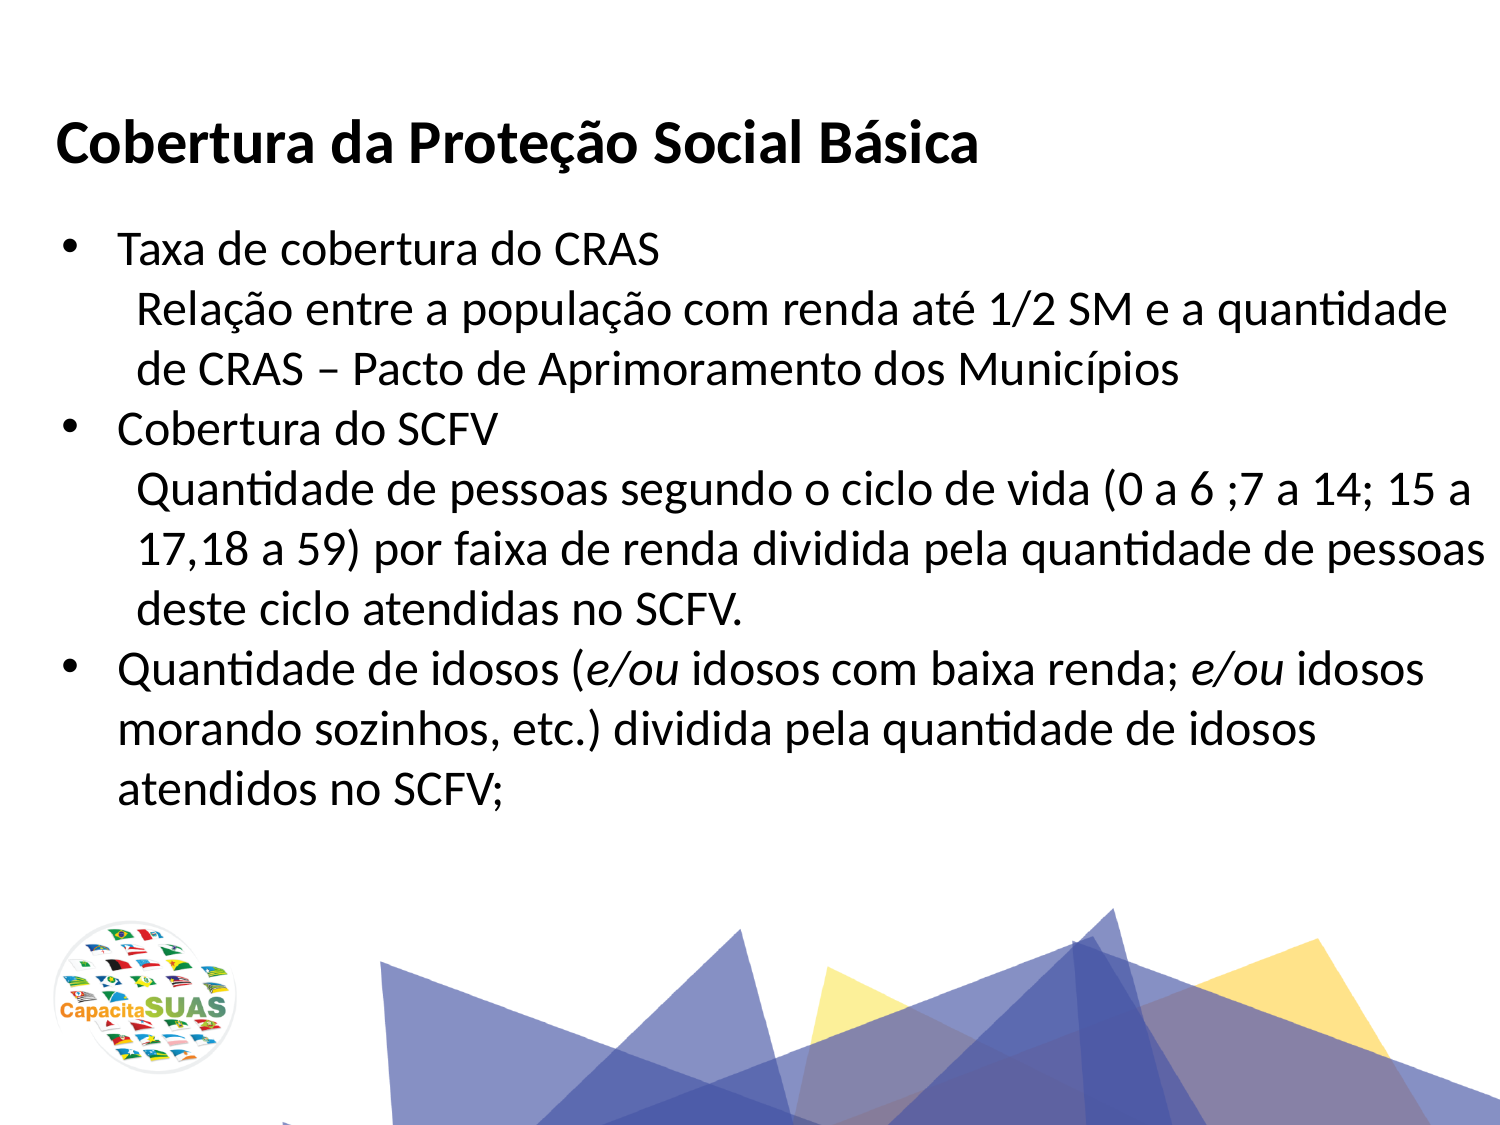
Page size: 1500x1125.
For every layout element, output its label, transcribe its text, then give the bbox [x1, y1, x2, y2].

picture [0, 186, 1500, 1125]
text_box Cobertura da Proteção Social Básica [41, 93, 1247, 184]
text_box [0, 0, 1500, 186]
text_box Taxa de cobertura do CRAS Relação entre a população com renda até 1/2 SM e a quantidade de CRAS – Pacto de Aprimoramento dos Municípios Cobertura do SCFV Quantidade de pessoas segundo o ciclo de vida (0 a 6 ;7 a 14; 15 a 17,18 a 59) por faixa de renda dividida pela quantidade de pessoas deste ciclo atendidas no SCFV. Quantidade de idosos (e/ou idosos com baixa renda; e/ou idosos morando sozinhos, etc.) dividida pela quantidade de idosos atendidos no SCFV; [46, 208, 1500, 1003]
